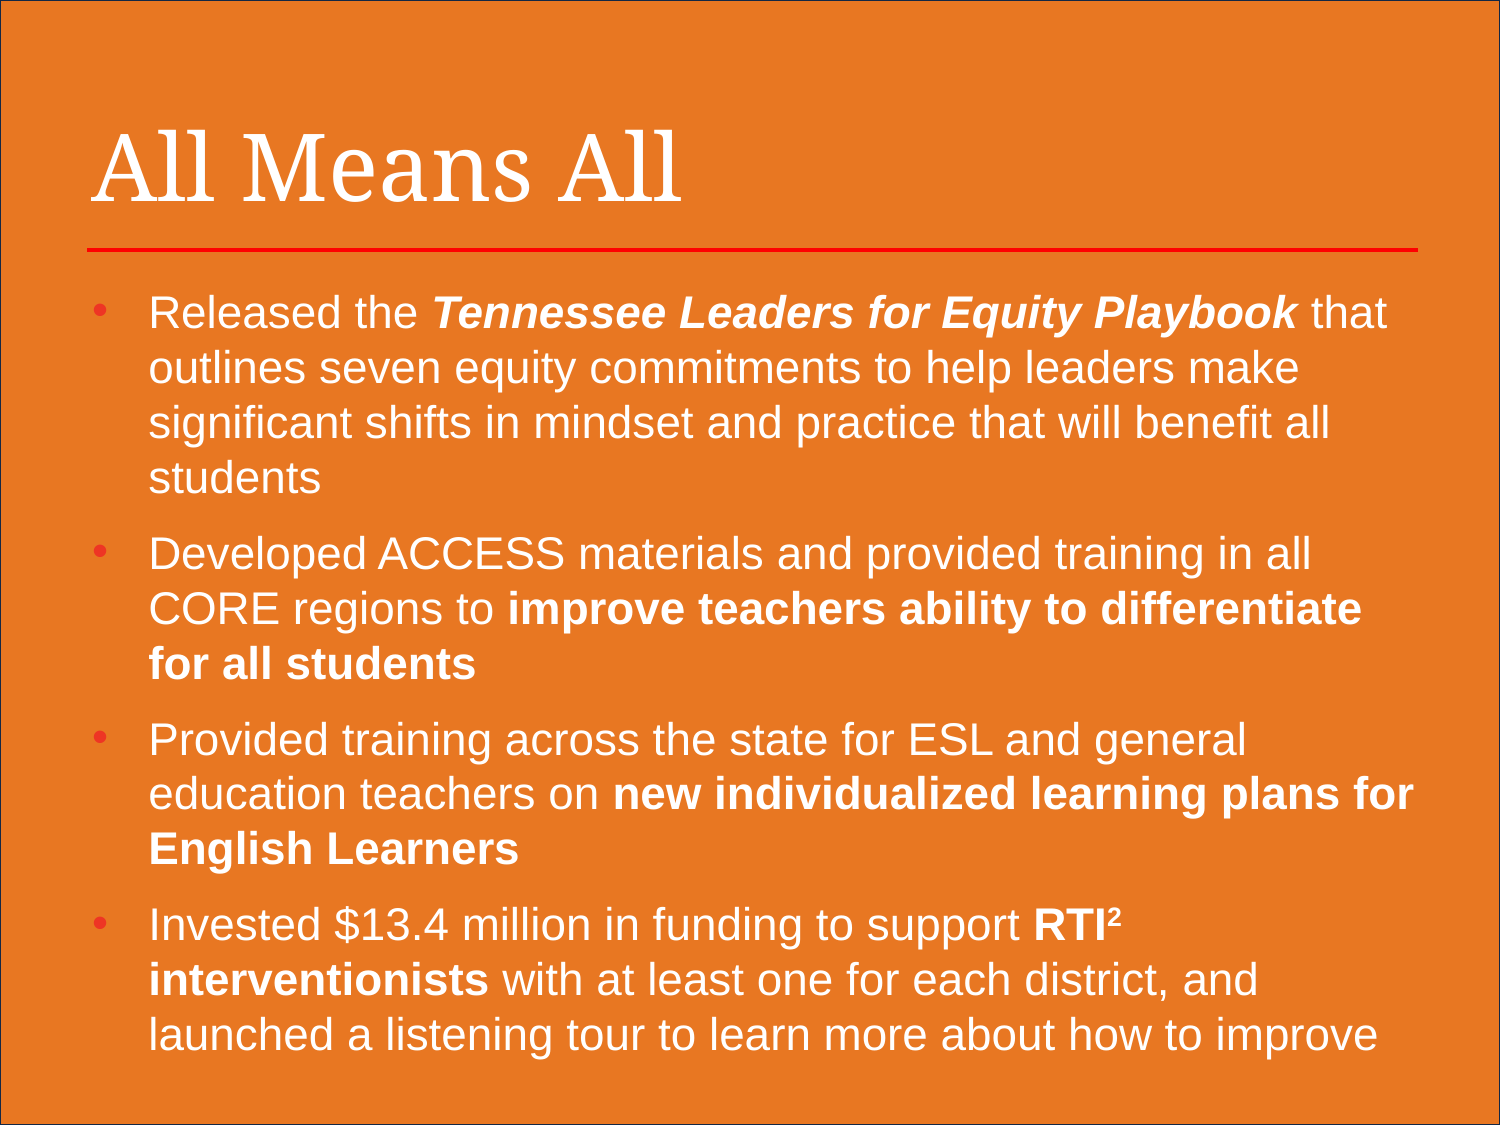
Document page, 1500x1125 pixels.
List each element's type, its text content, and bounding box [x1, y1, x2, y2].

text_box [0, 0, 1500, 1125]
list Released the Tennessee Leaders for Equity Playbook that outlines seven equity commitments to help leaders make significant shifts in mindset and practice that will benefit all students Developed ACCESS materials and provided training in all CORE regions to improve teachers ability to differentiate for all students Provided training across the state for ESL and general education teachers on new individualized learning plans for English Learners Invested $13.4 million in funding to support RTI2 interventionists with at least one for each district, and launched a listening tour to learn more about how to improve [77, 275, 1438, 901]
list All Means All [76, 99, 1488, 228]
